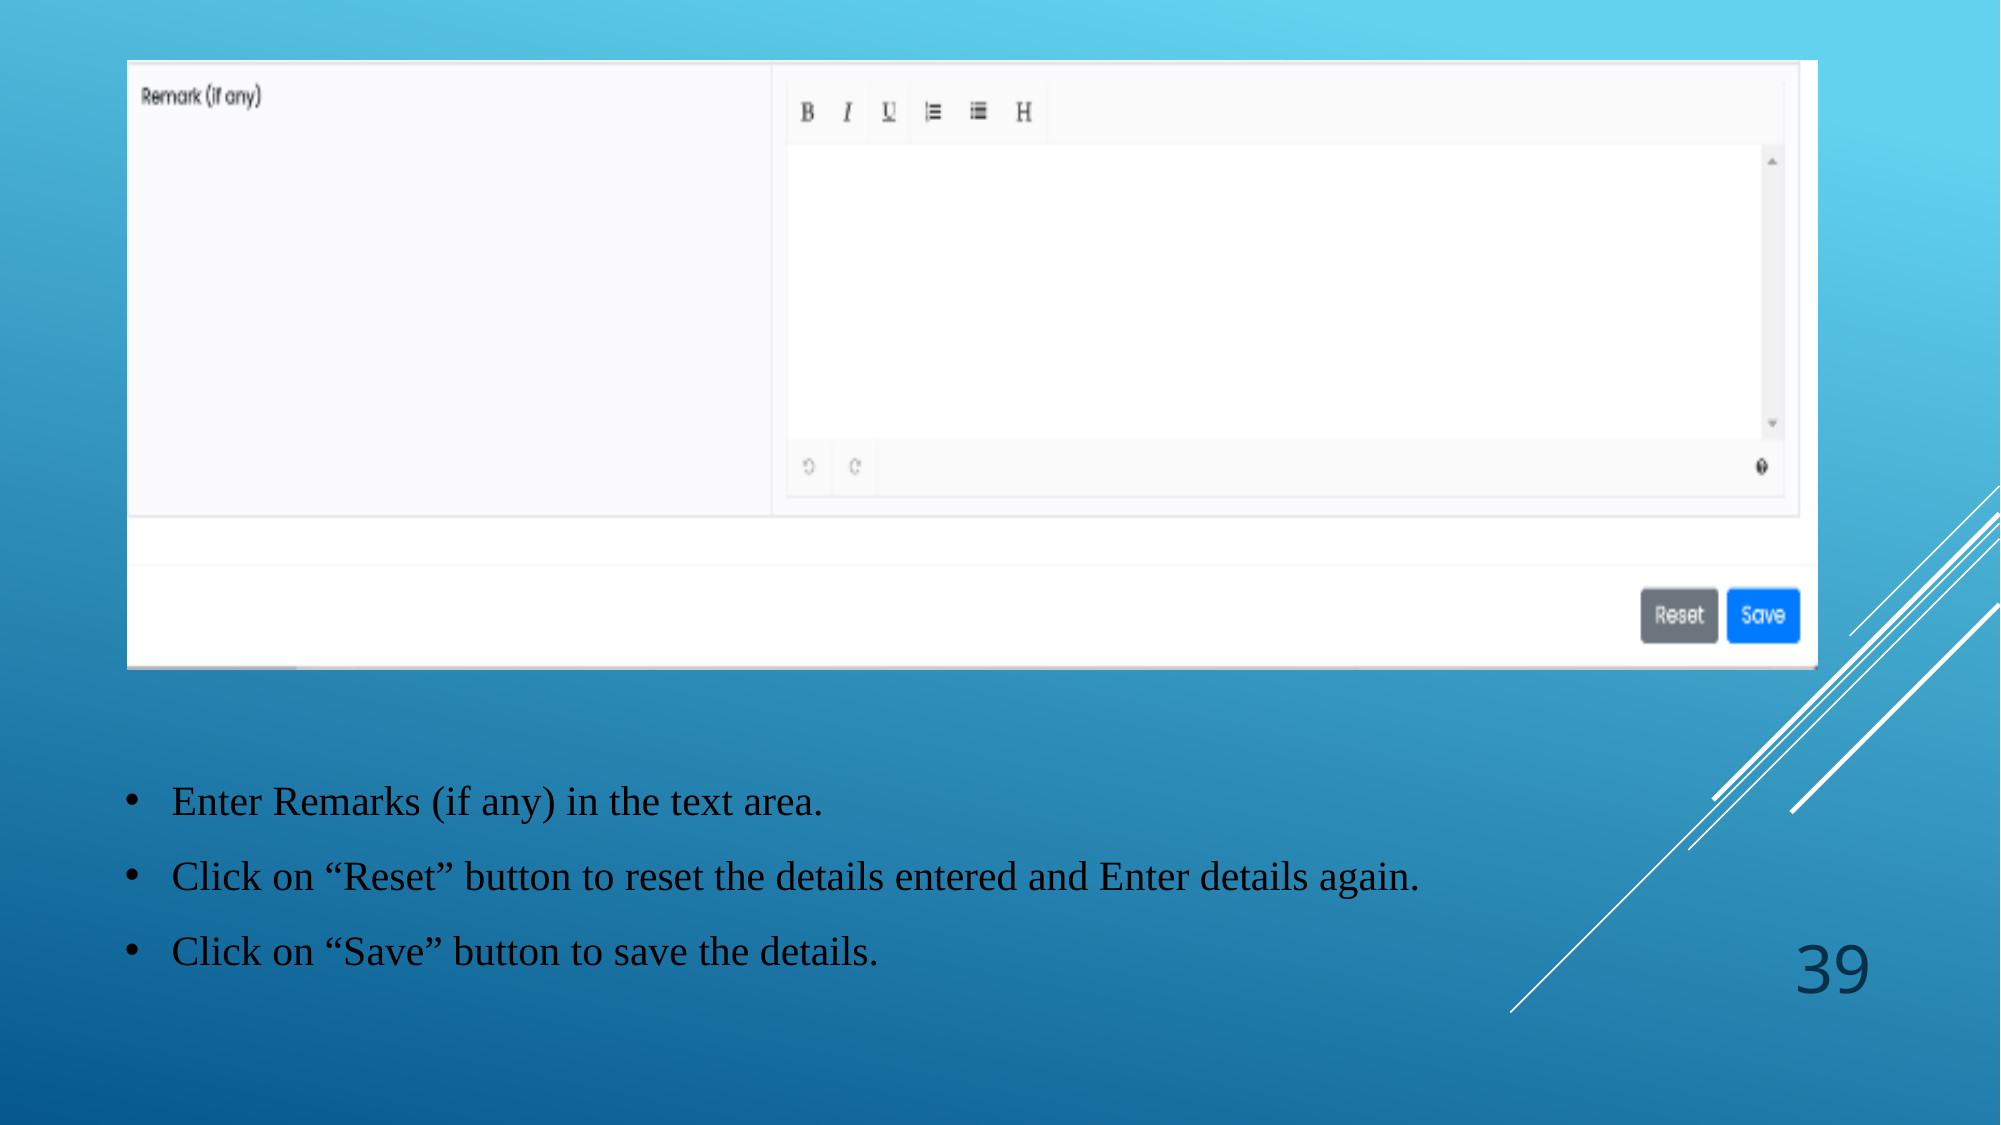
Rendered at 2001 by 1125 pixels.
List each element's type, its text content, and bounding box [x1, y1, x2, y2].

text_box Enter Remarks (if any) in the text area. Click on “Reset” button to reset the details entered and Enter details again. Click on “Save” button to save the details. [110, 741, 1799, 1125]
picture [127, 59, 1818, 671]
slide_number 39 [1799, 915, 1888, 1025]
